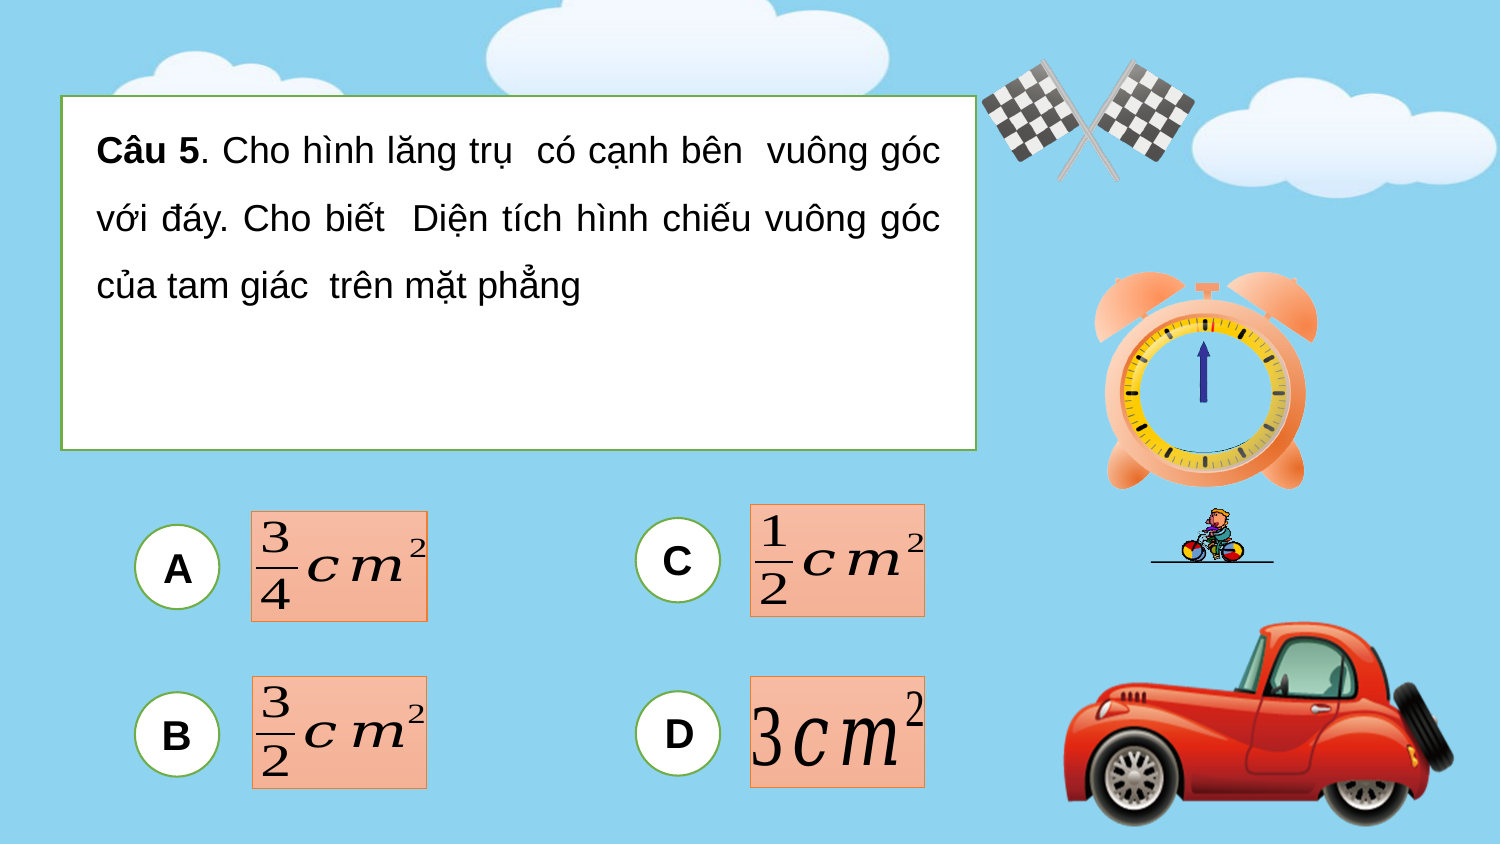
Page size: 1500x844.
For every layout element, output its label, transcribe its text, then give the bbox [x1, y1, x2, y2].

text_box [148, 691, 221, 778]
text_box [133, 704, 146, 765]
text_box B [146, 701, 204, 767]
text_box C [647, 526, 704, 591]
text_box [133, 523, 221, 611]
text_box D [649, 699, 706, 765]
text_box [634, 516, 722, 604]
text_box [651, 690, 705, 699]
text_box [634, 700, 722, 777]
text_box A [148, 534, 205, 599]
picture [0, 0, 1500, 844]
text_box [60, 95, 977, 451]
